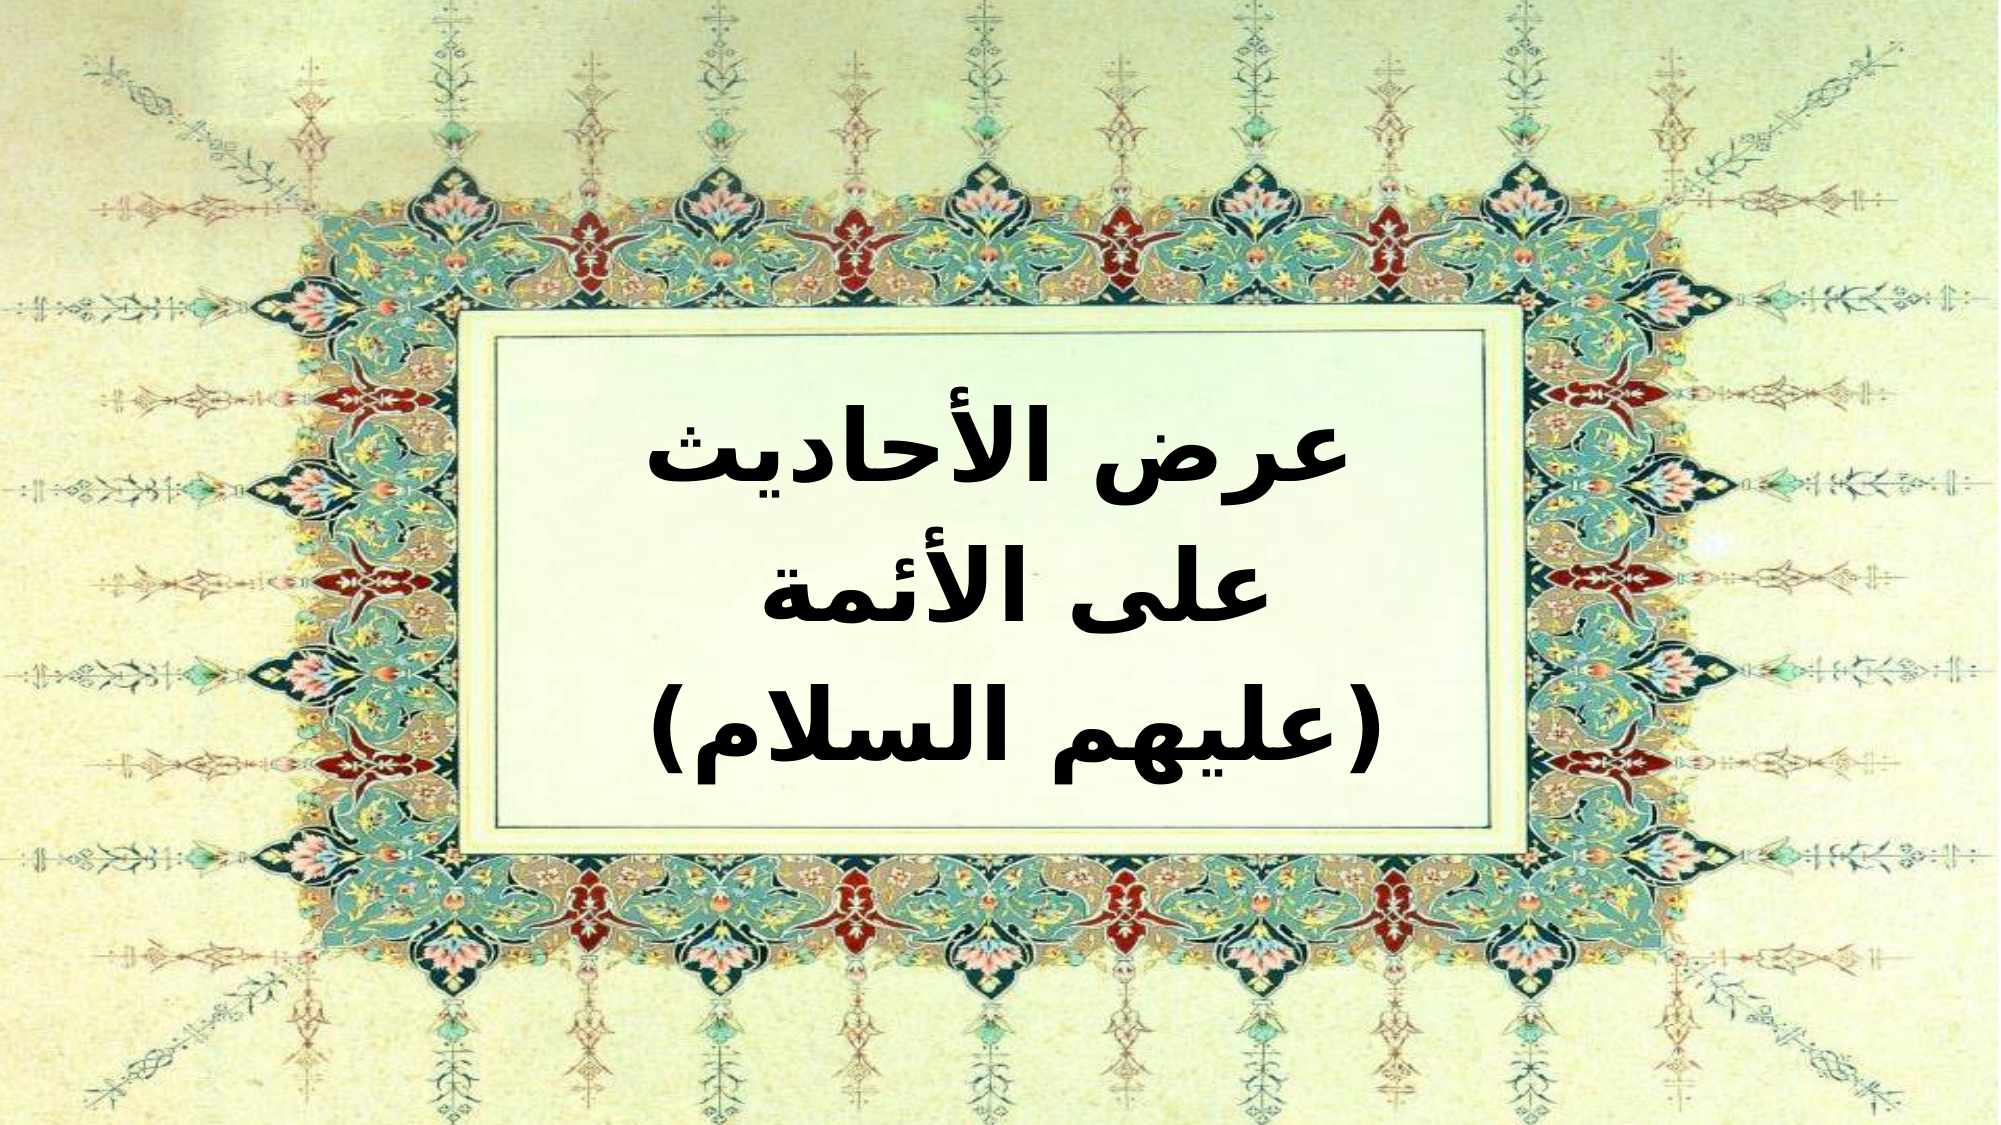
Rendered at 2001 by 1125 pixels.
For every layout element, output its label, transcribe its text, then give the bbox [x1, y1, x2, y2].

picture [0, 0, 1999, 1125]
subtitle عرض الأحاديث علی الأئمة (علیهم السلام) [474, 373, 1525, 846]
